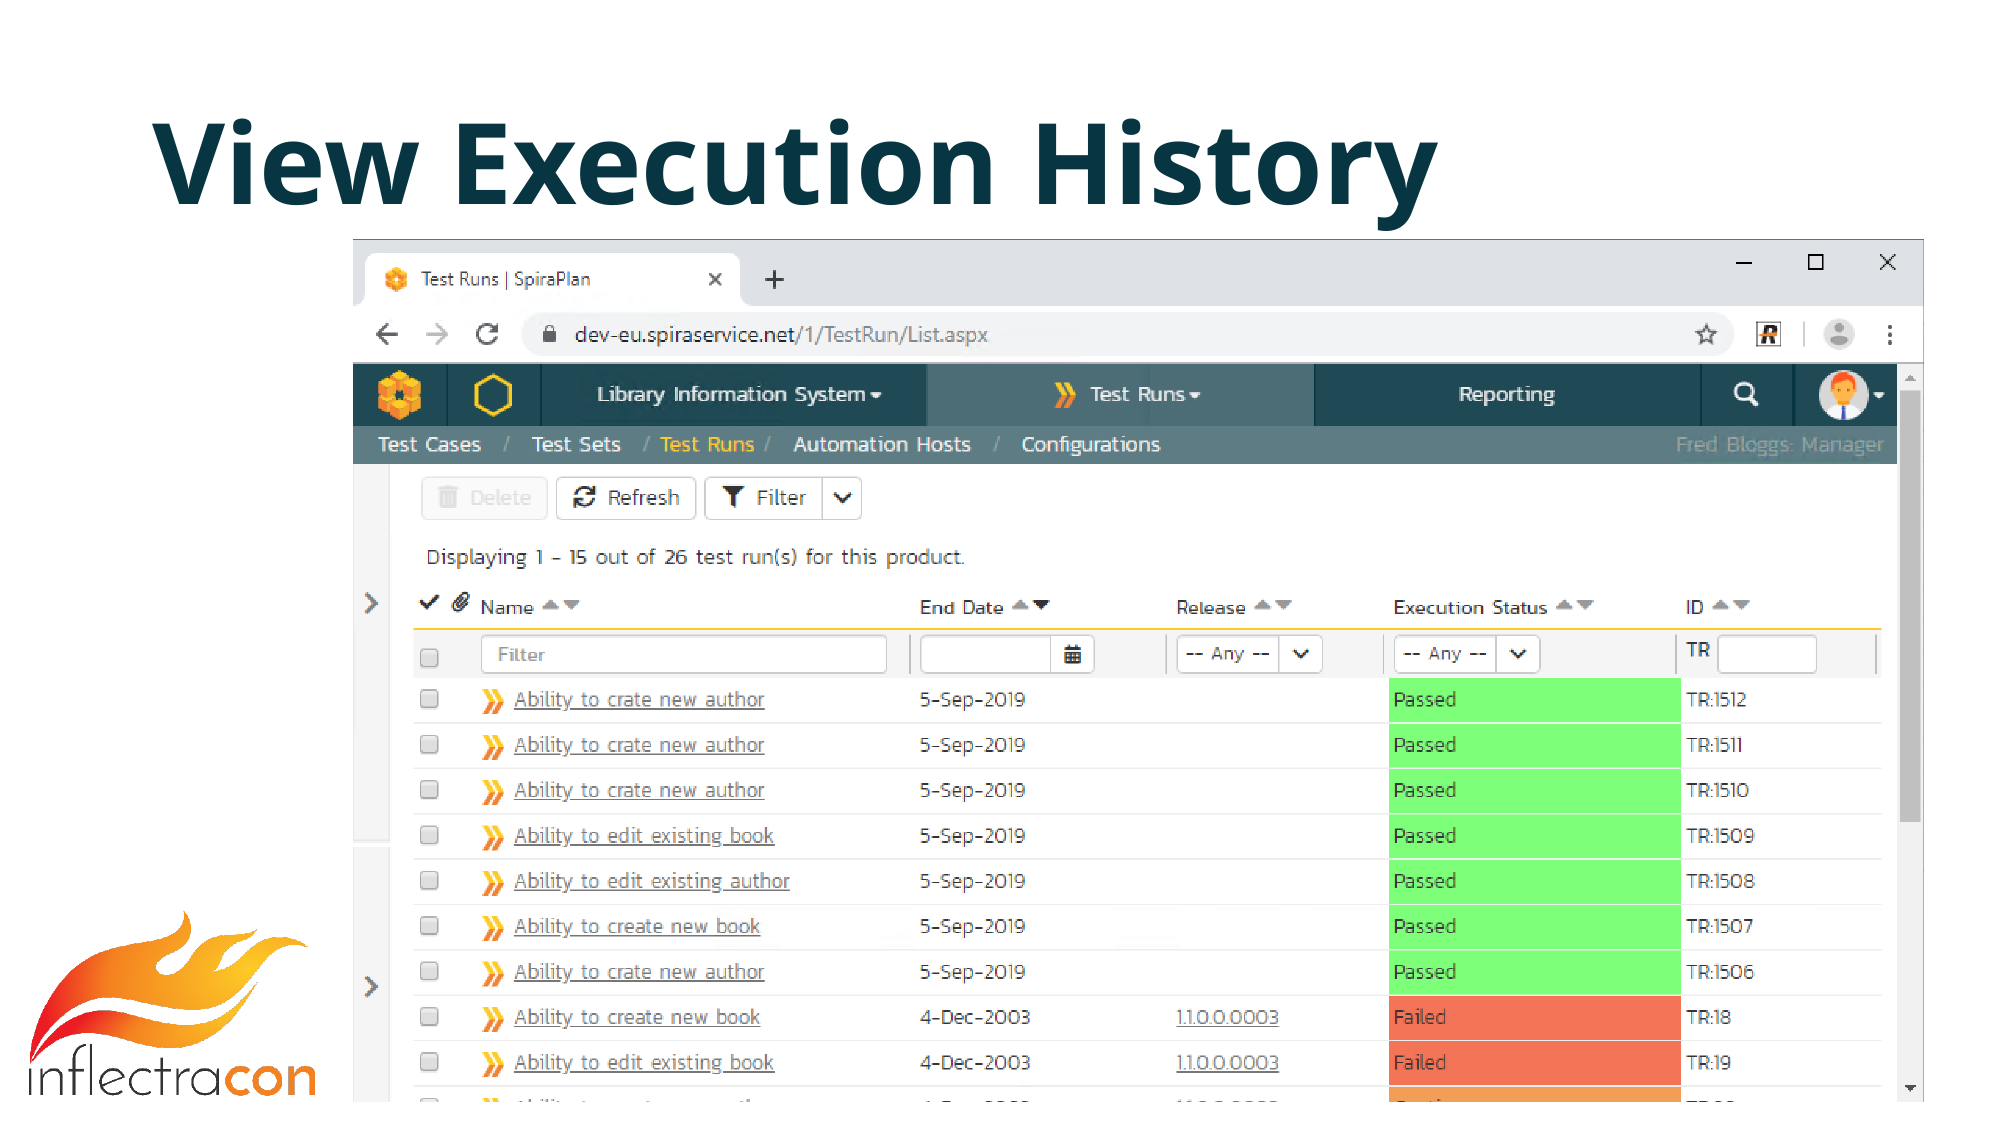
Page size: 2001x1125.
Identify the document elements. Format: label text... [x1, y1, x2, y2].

title View Execution History [137, 59, 1863, 278]
picture [353, 239, 1924, 1102]
picture [19, 888, 325, 1112]
